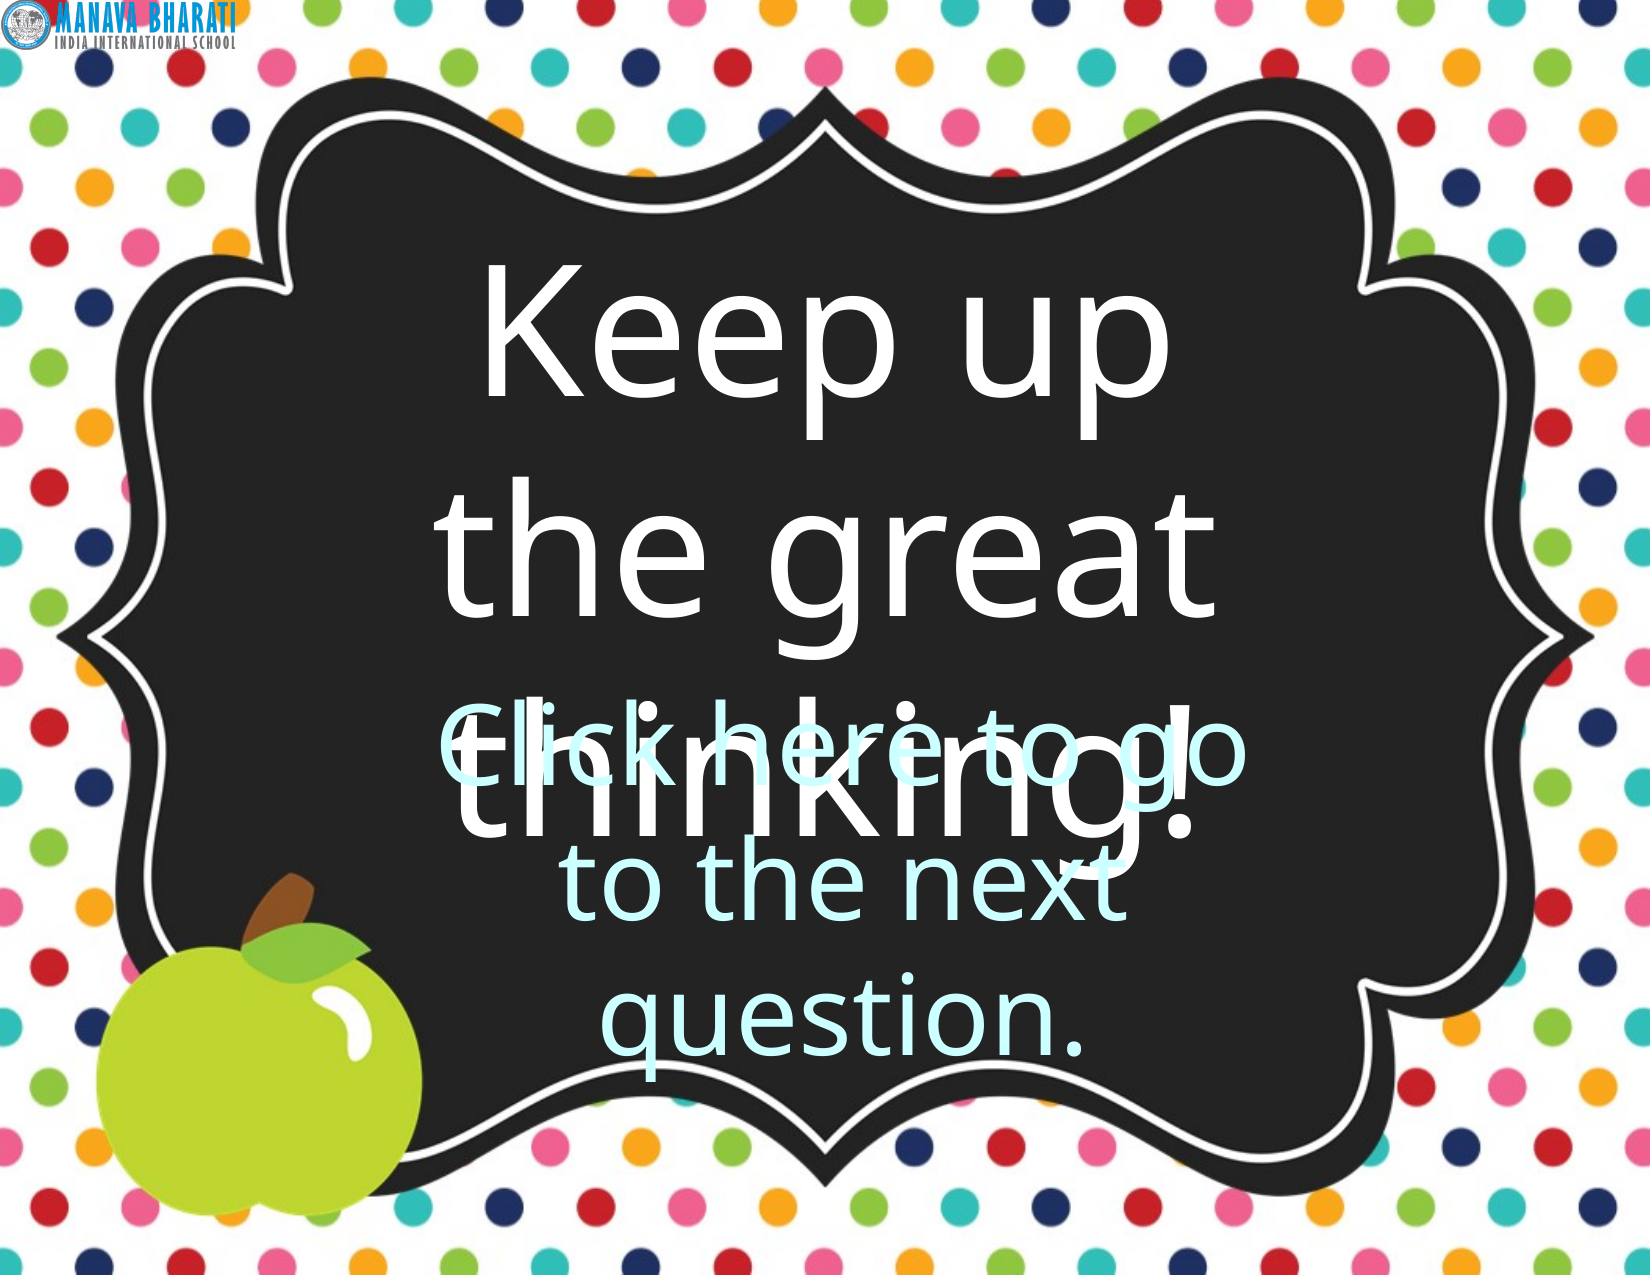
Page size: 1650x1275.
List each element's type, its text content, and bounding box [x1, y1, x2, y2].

text_box Click here to go to the next question. [365, 665, 1322, 1086]
picture [0, 0, 1650, 1275]
text_box Keep up the great thinking! [346, 206, 1304, 881]
